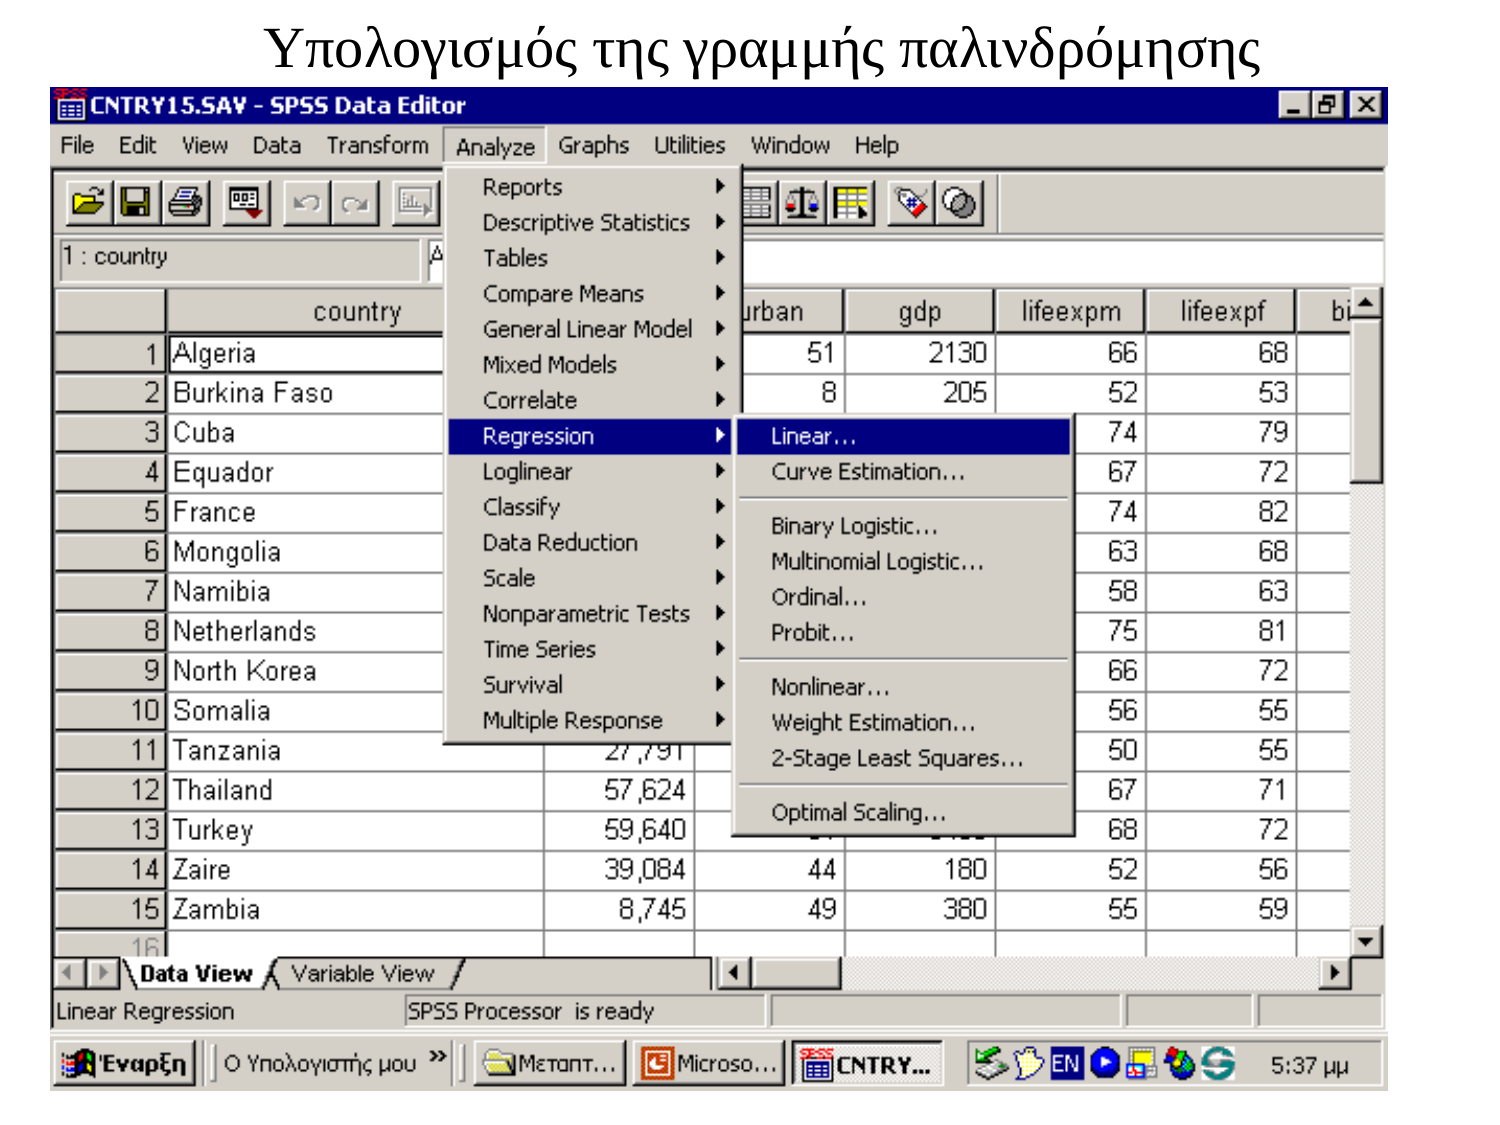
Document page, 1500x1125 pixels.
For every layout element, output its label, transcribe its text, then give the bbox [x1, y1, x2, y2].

picture [49, 87, 1388, 1091]
title Υπολογισμός της γραμμής παλινδρόμησης [125, 0, 1400, 88]
